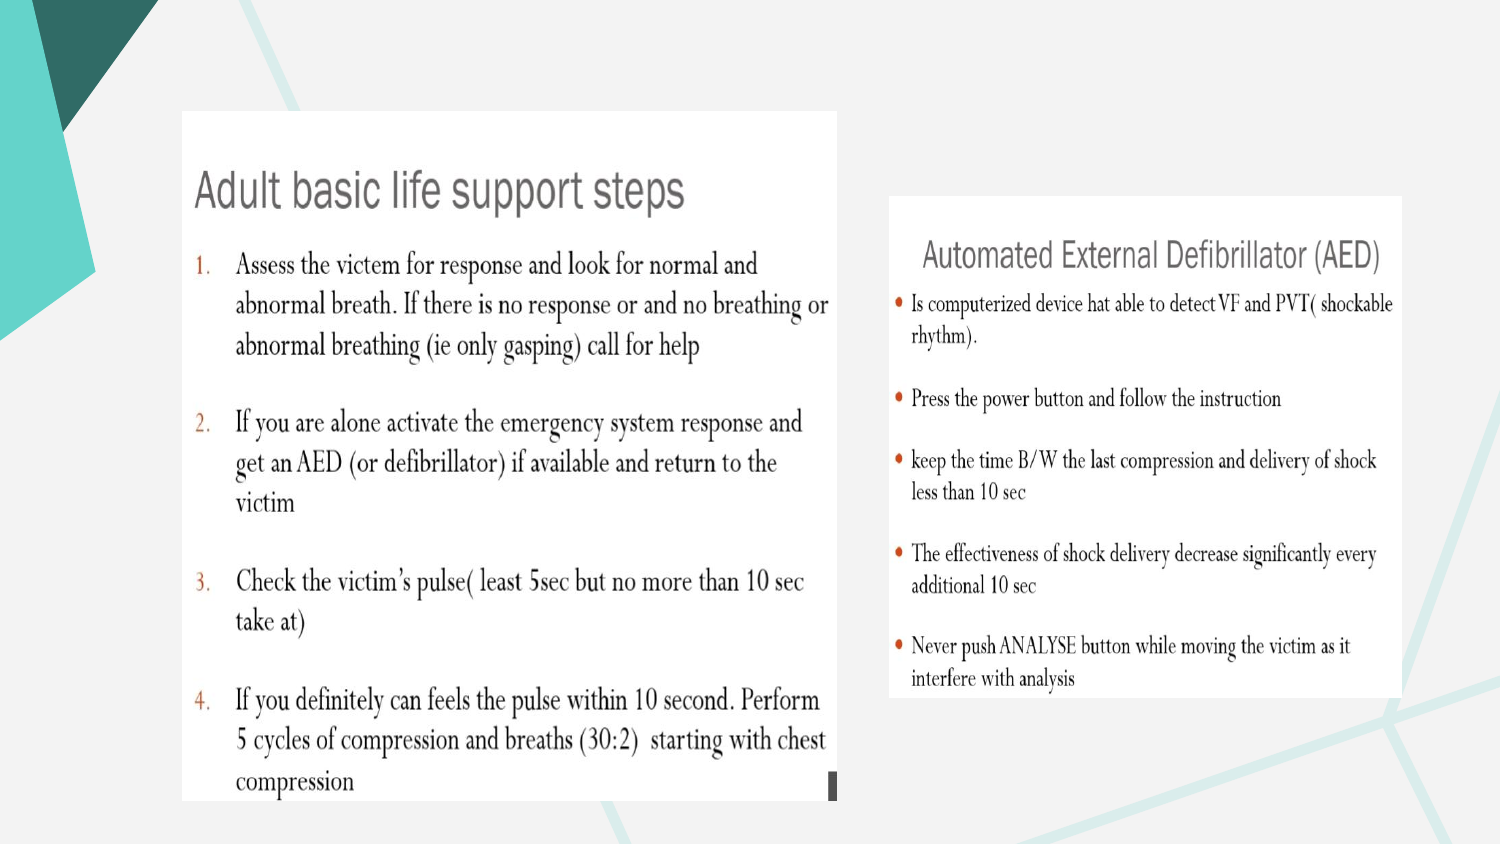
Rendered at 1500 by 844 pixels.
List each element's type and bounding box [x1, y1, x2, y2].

picture [182, 111, 837, 801]
picture [889, 196, 1402, 699]
